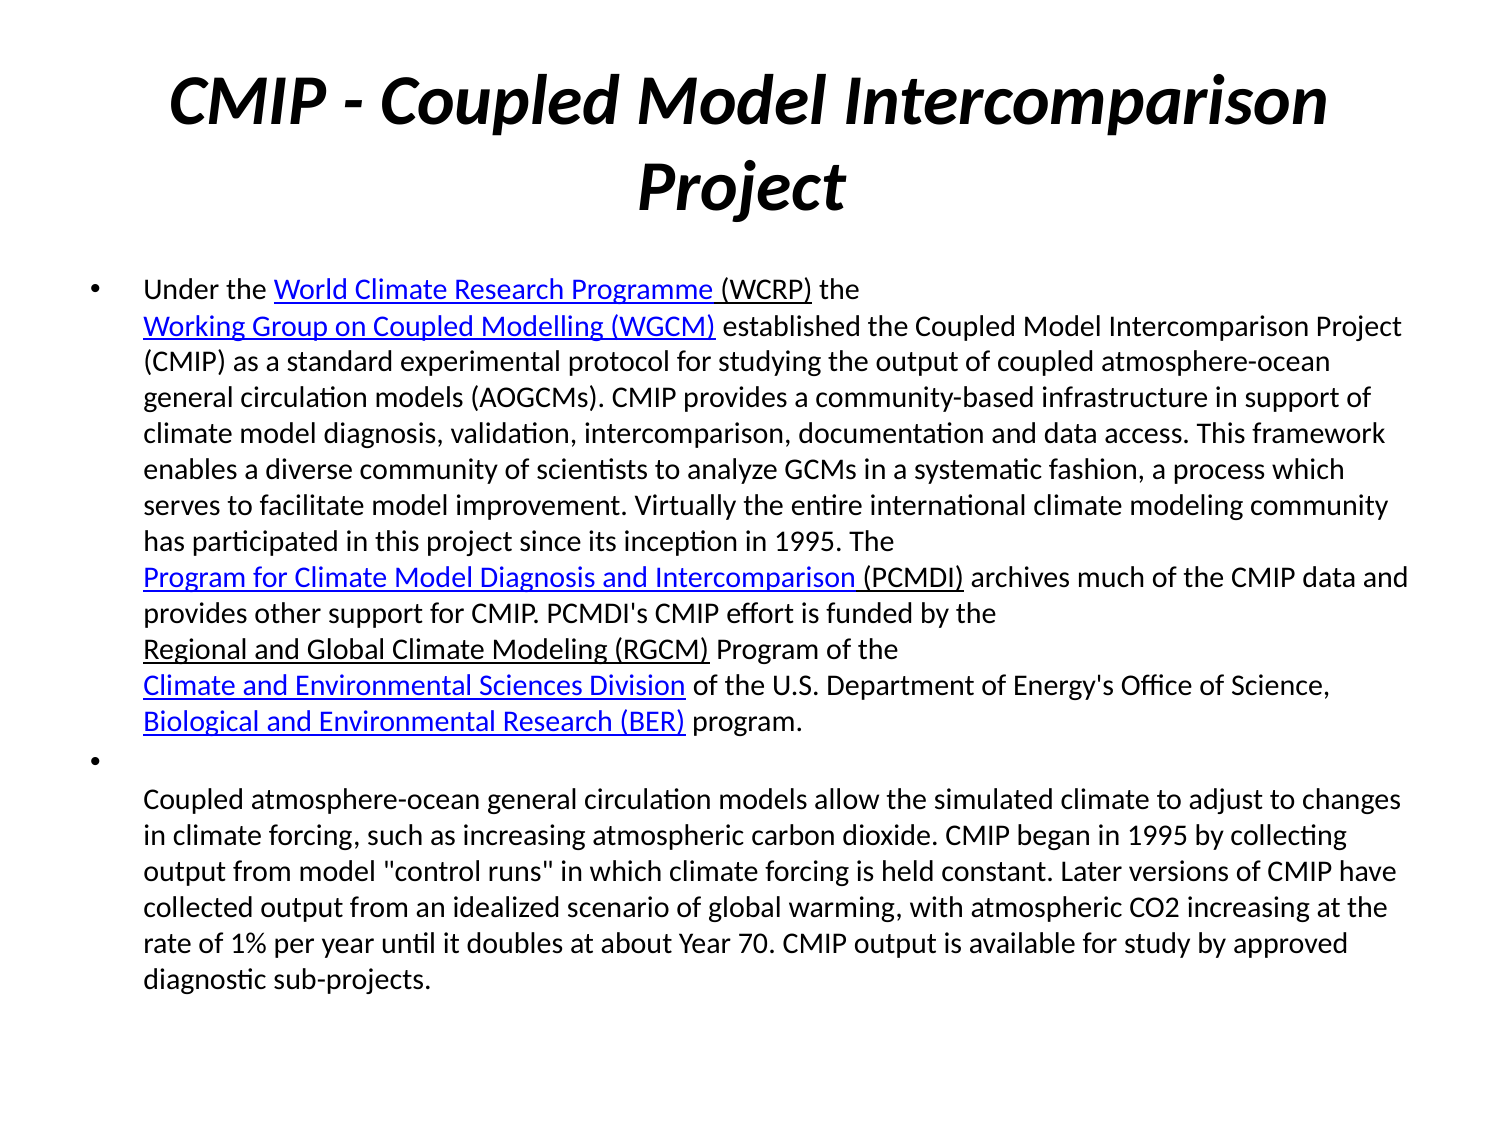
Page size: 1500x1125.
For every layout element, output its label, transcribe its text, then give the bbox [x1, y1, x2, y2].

title CMIP - Coupled Model Intercomparison Project [75, 45, 1425, 233]
list Under the World Climate Research Programme (WCRP) the Working Group on Coupled Modelling (WGCM) established the Coupled Model Intercomparison Project (CMIP) as a standard experimental protocol for studying the output of coupled atmosphere-ocean general circulation models (AOGCMs). CMIP provides a community-based infrastructure in support of climate model diagnosis, validation, intercomparison, documentation and data access. This framework enables a diverse community of scientists to analyze GCMs in a systematic fashion, a process which serves to facilitate model improvement. Virtually the entire international climate modeling community has participated in this project since its inception in 1995. The Program for Climate Model Diagnosis and Intercomparison (PCMDI) archives much of the CMIP data and provides other support for CMIP. PCMDI's CMIP effort is funded by the Regional and Global Climate Modeling (RGCM) Program of the Climate and Environmental Sciences Division of the U.S. Department of Energy's Office of Science, Biological and Environmental Research (BER) program. Coupled atmosphere-ocean general circulation models allow the simulated climate to adjust to changes in climate forcing, such as increasing atmospheric carbon dioxide. CMIP began in 1995 by collecting output from model "control runs" in which climate forcing is held constant. Later versions of CMIP have collected output from an idealized scenario of global warming, with atmospheric CO2 increasing at the rate of 1% per year until it doubles at about Year 70. CMIP output is available for study by approved diagnostic sub-projects. [75, 262, 1425, 1005]
